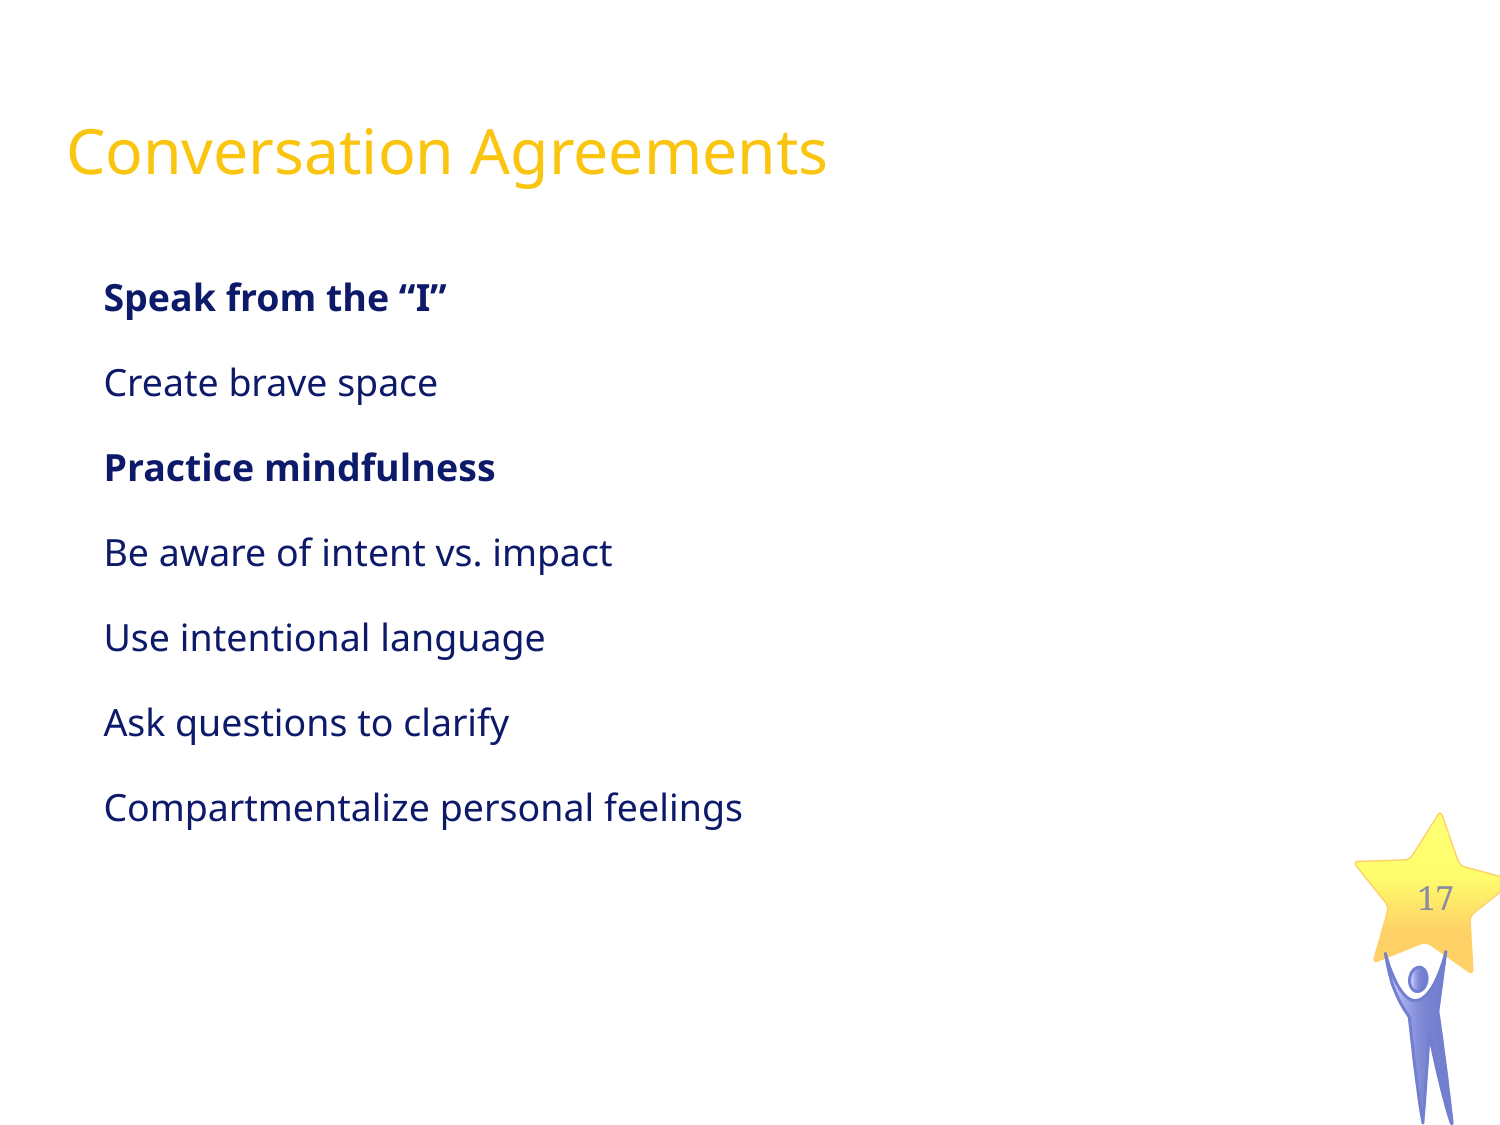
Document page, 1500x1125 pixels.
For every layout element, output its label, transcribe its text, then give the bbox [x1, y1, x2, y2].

slide_number 17 [1392, 862, 1480, 938]
title Conversation Agreements [51, 97, 1449, 223]
list Speak from the “I” Create brave space Practice mindfulness Be aware of intent vs. impact Use intentional language Ask questions to clarify Compartmentalize personal feelings [51, 252, 1449, 1030]
